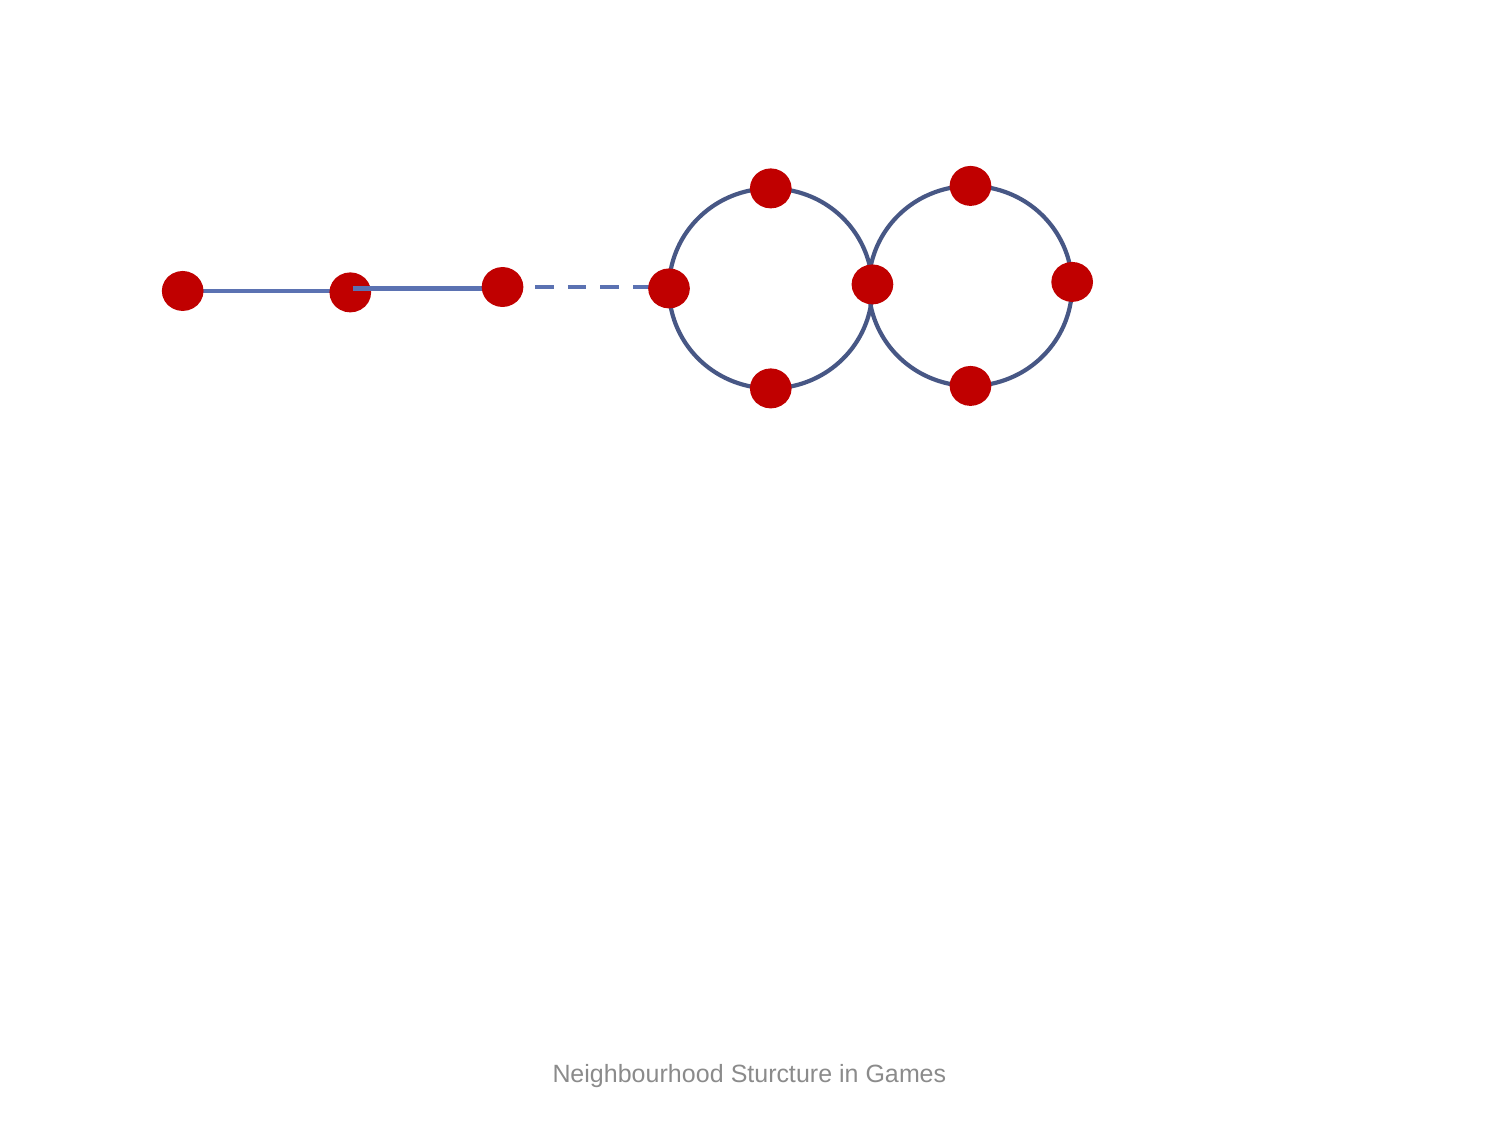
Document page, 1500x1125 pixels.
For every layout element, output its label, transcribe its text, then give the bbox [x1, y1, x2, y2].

text_box [949, 165, 992, 206]
text_box [329, 272, 371, 313]
text_box [749, 168, 792, 209]
text_box [648, 268, 690, 309]
text_box [1051, 261, 1094, 302]
text_box [949, 365, 992, 406]
text_box [668, 188, 871, 389]
text_box [481, 267, 524, 287]
text_box [749, 368, 792, 409]
text_box [161, 270, 204, 311]
text_box [484, 295, 522, 307]
text_box [868, 186, 1073, 386]
footer Neighbourhood Sturcture in Games [512, 1042, 988, 1103]
text_box [851, 264, 894, 305]
